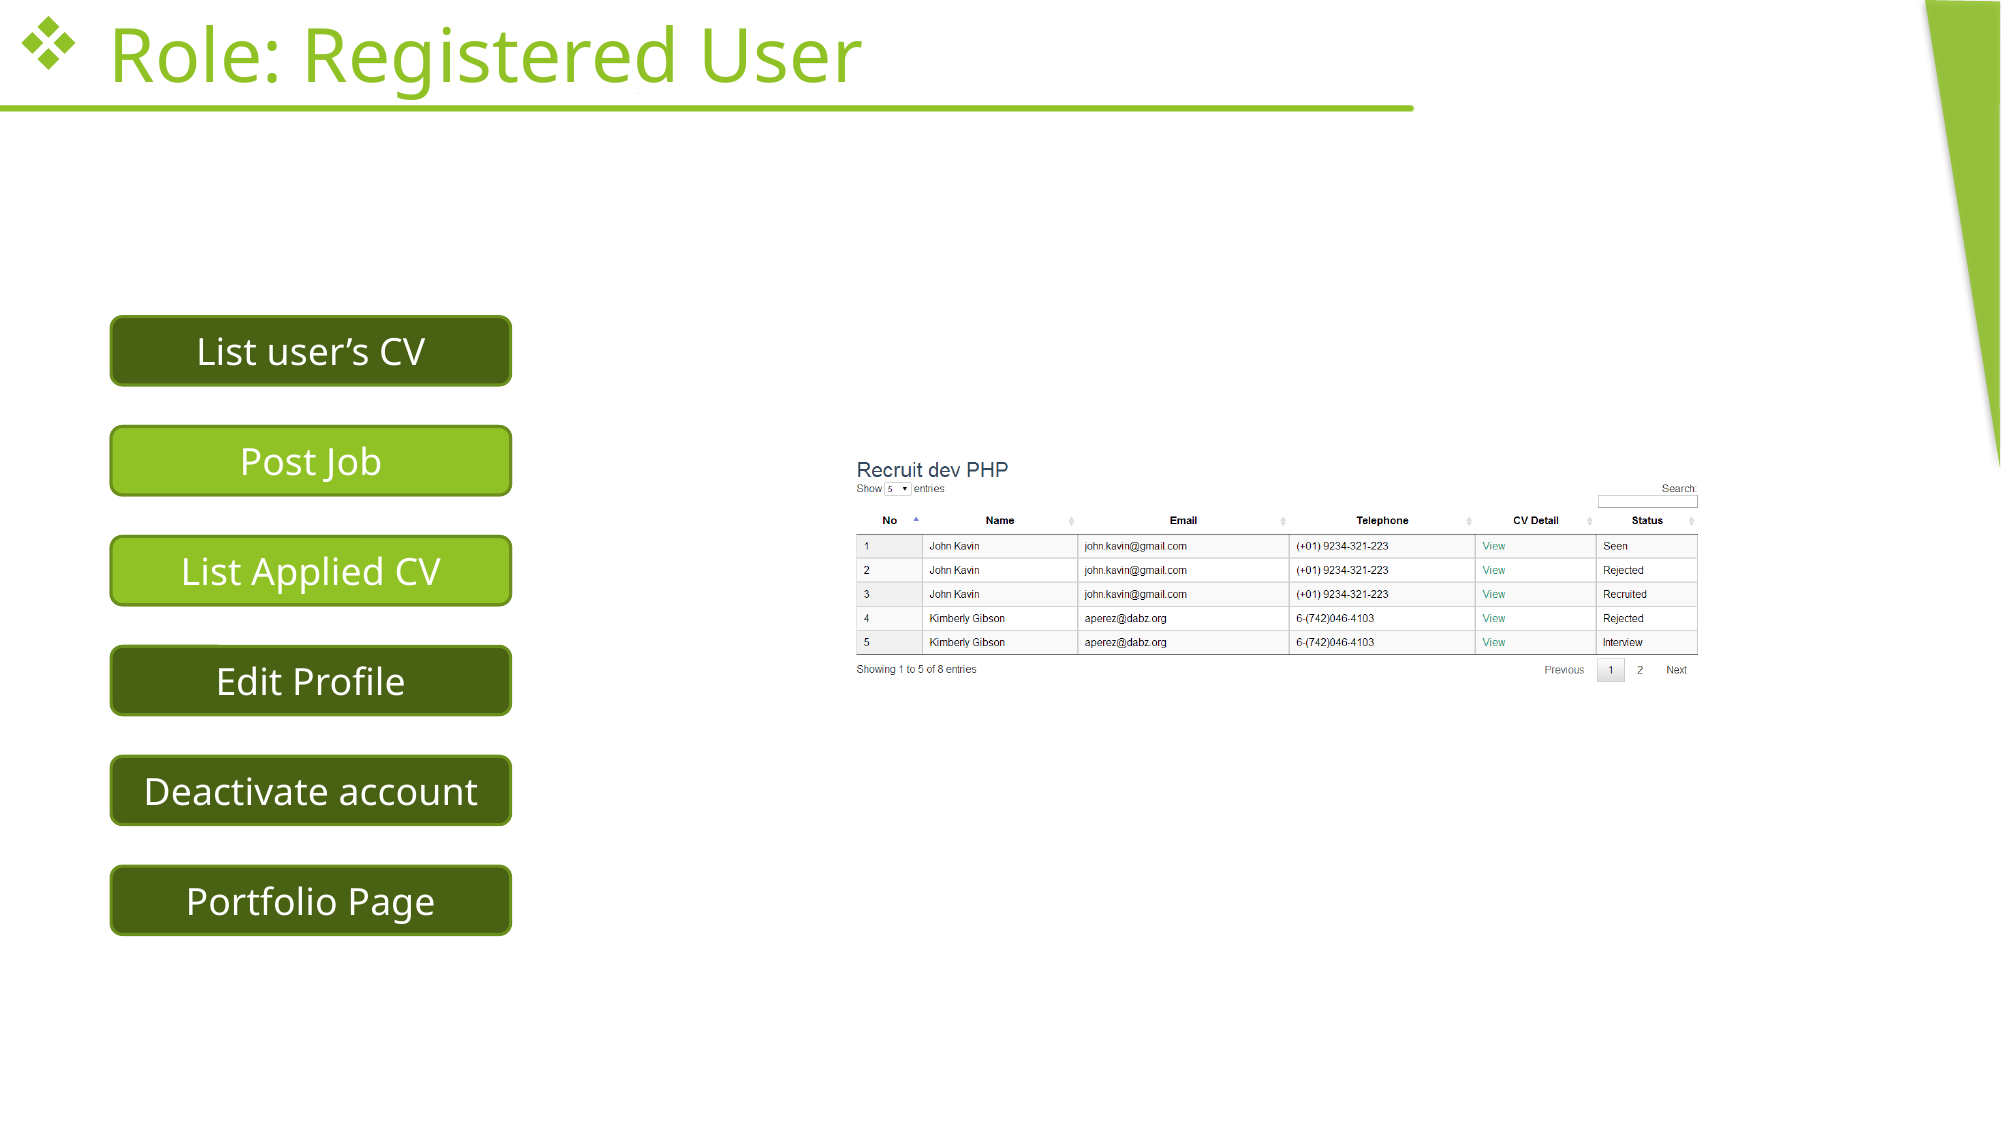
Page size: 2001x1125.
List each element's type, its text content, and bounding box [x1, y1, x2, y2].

text_box List Applied CV [109, 534, 513, 607]
text_box Deactivate account [109, 754, 513, 827]
picture [0, 0, 2001, 1125]
text_box Post Job [109, 424, 513, 497]
text_box Edit Profile [109, 644, 513, 717]
text_box List user’s CV [109, 315, 513, 387]
text_box Portfolio Page [109, 864, 513, 937]
title Role: Registered User [0, 0, 1413, 111]
